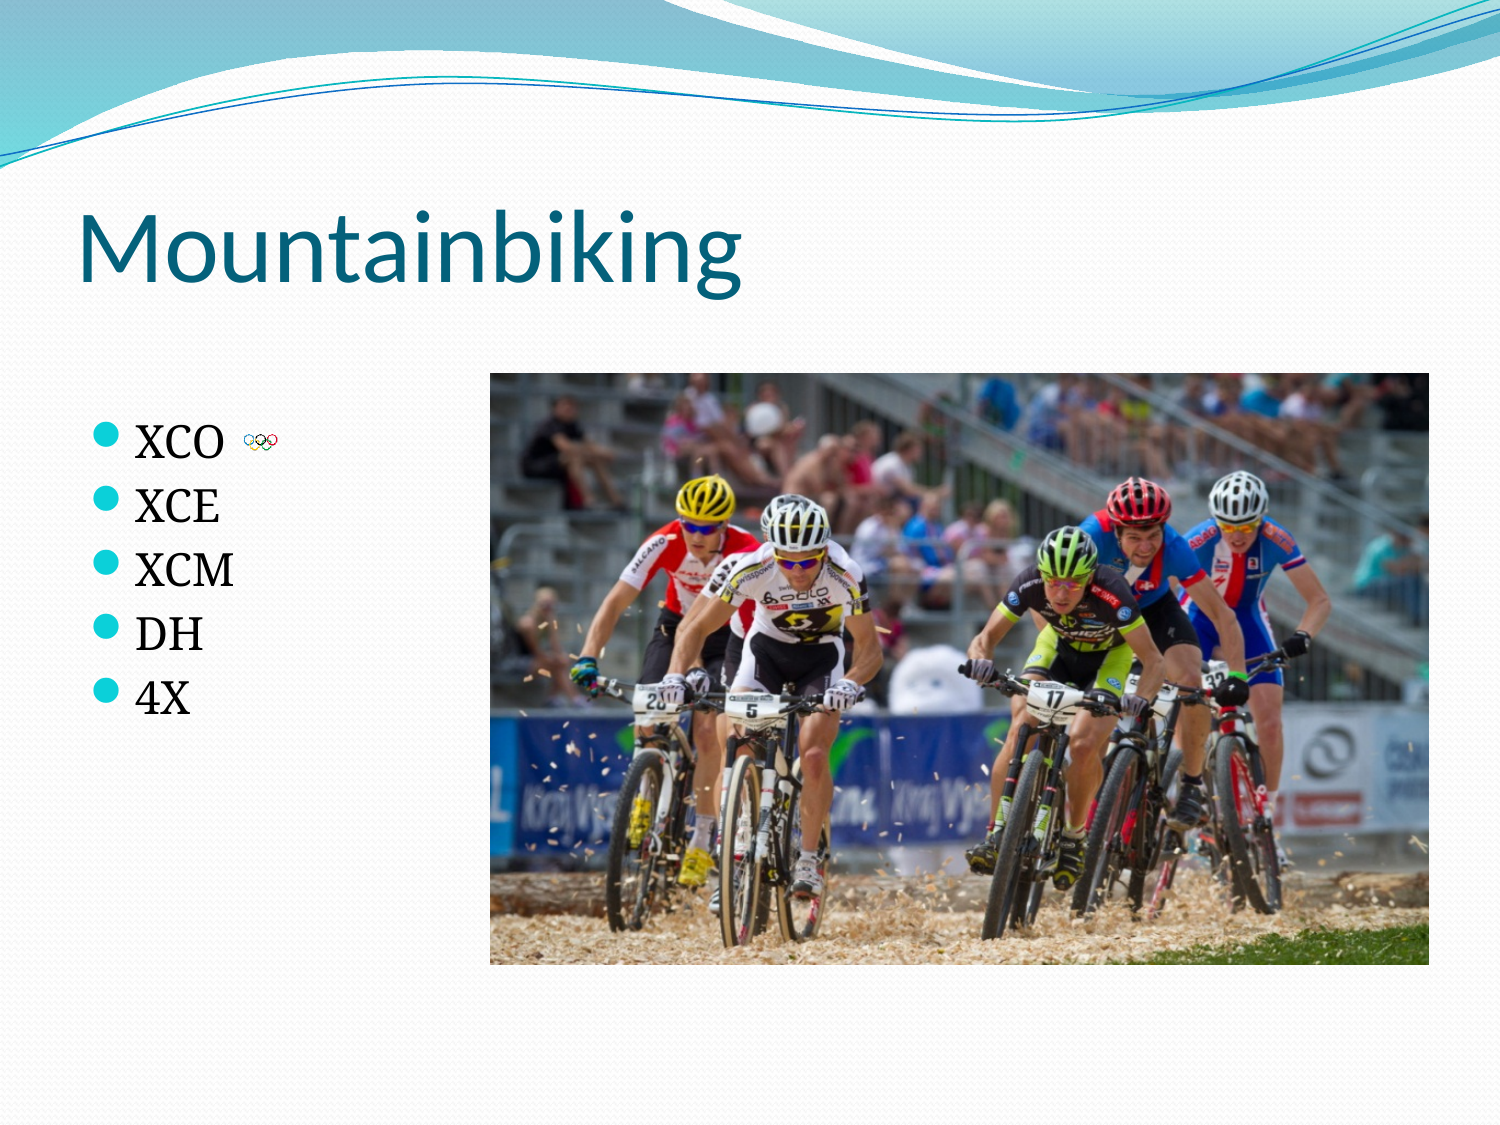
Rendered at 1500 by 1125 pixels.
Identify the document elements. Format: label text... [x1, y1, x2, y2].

title Mountainbiking [75, 115, 1425, 303]
picture [489, 373, 1429, 965]
list XCO XCE XCM DH 4X [75, 412, 738, 1044]
picture [241, 432, 278, 452]
